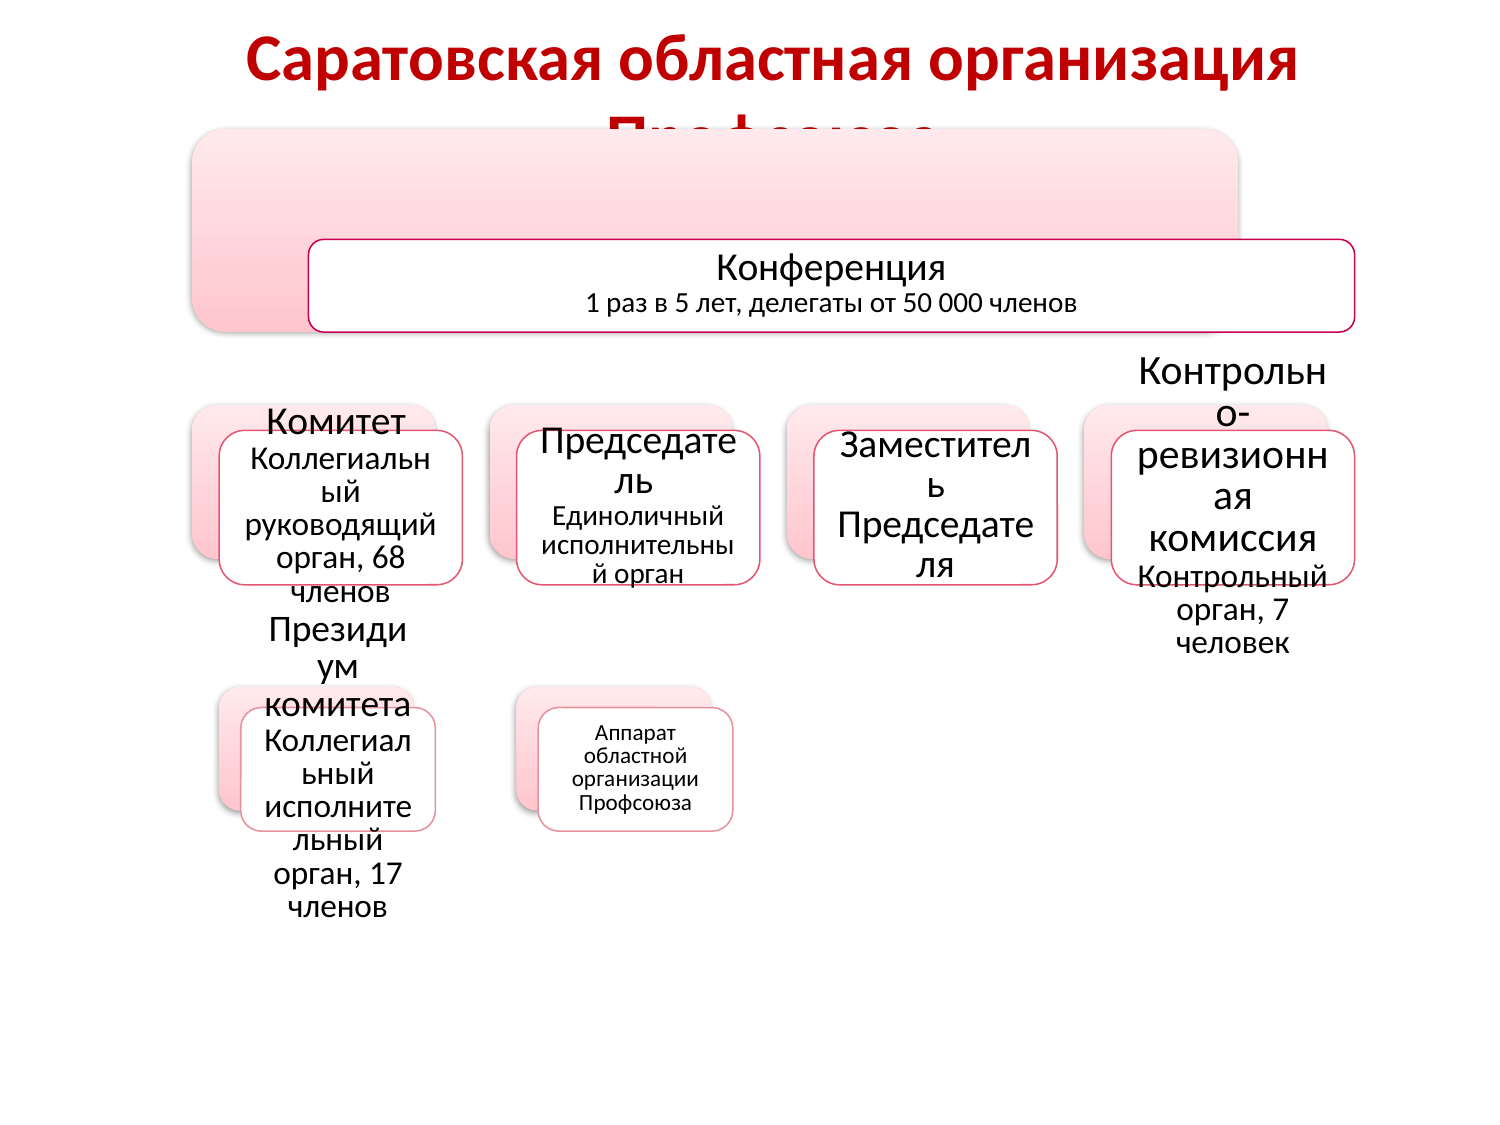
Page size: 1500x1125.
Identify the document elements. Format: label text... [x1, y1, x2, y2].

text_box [46, 128, 1500, 1125]
title Саратовская областная организация Профсоюза [128, 23, 1418, 127]
